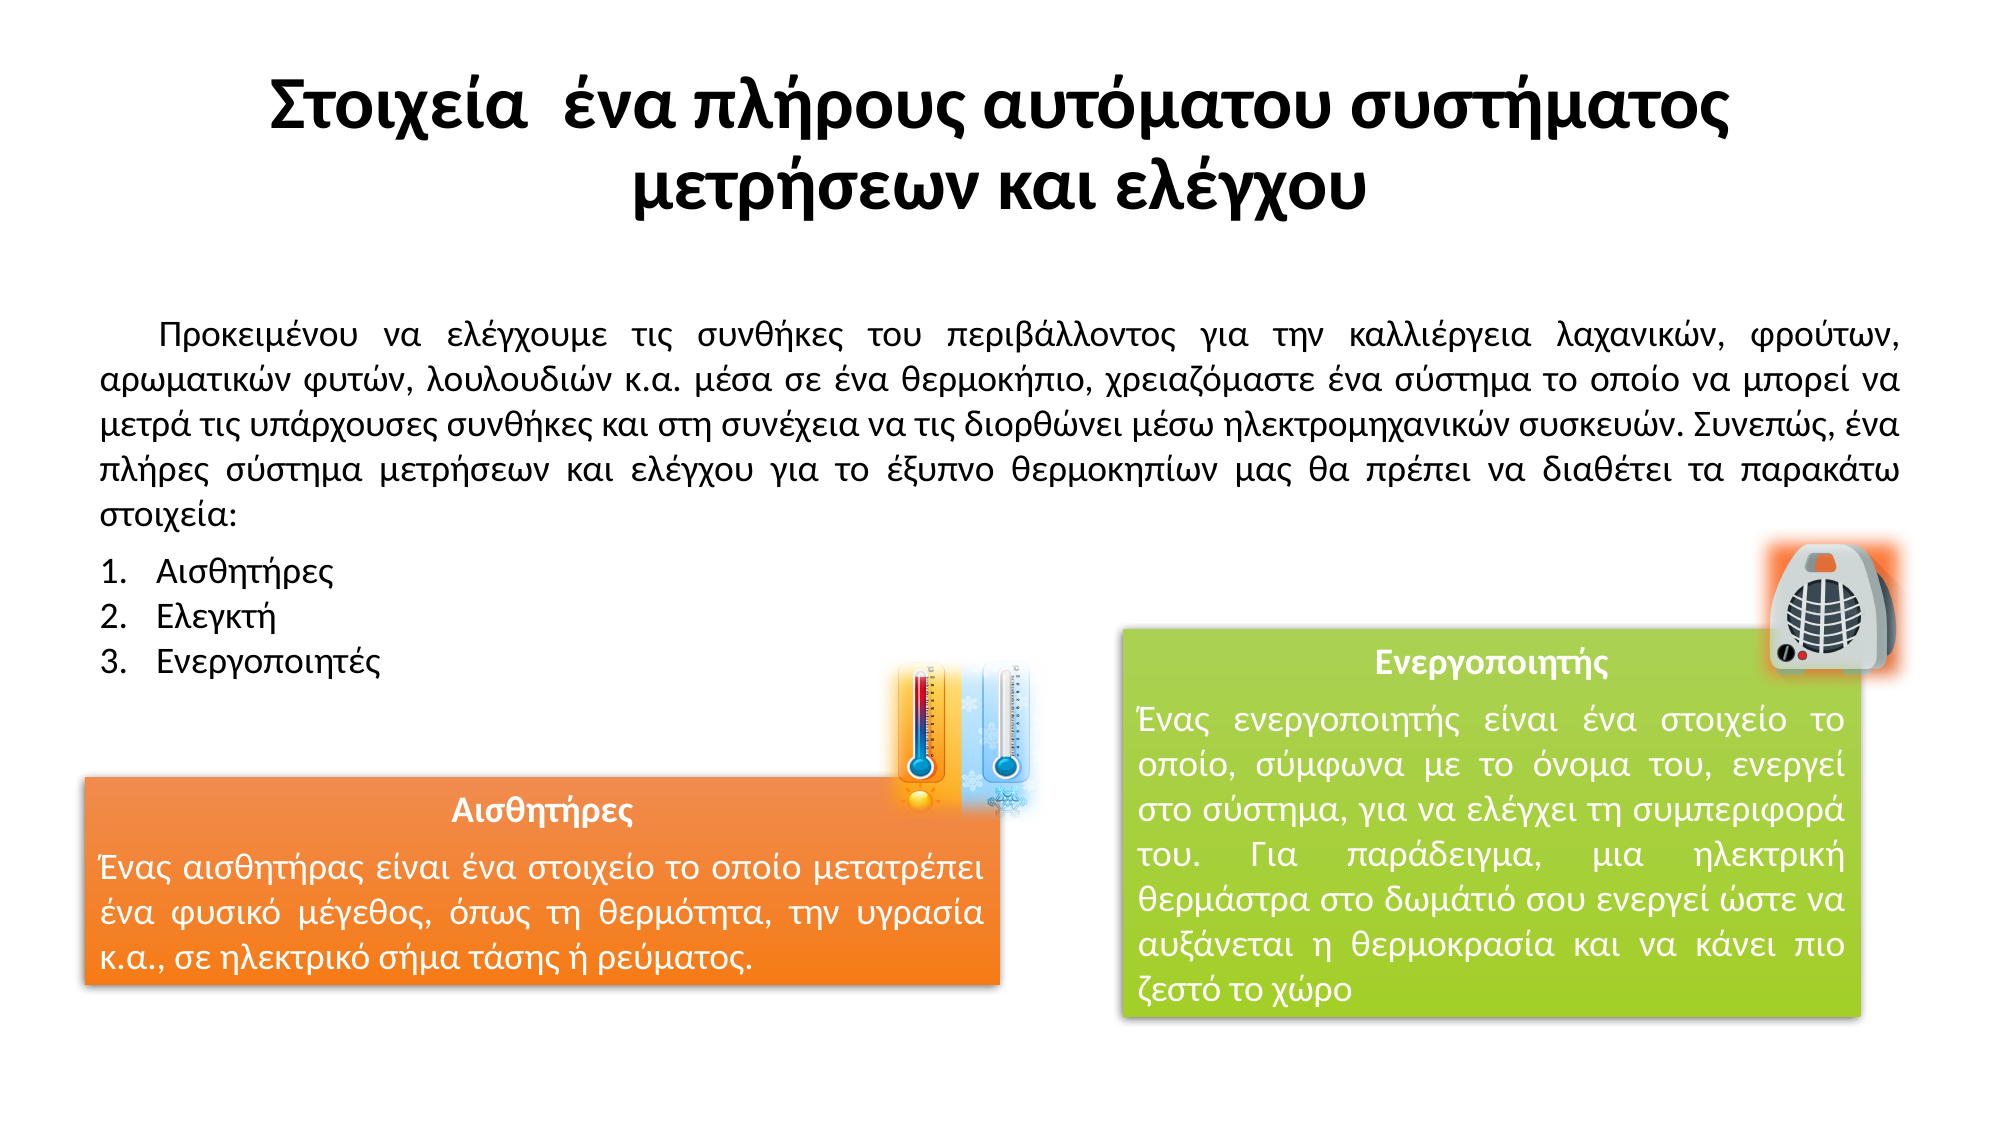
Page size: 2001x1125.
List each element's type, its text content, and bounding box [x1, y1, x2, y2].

picture [876, 655, 1046, 825]
text_box Αισθητήρες Ένας αισθητήρας είναι ένα στοιχείο το οποίο μετατρέπει ένα φυσικό μέγεθος, όπως τη θερμότητα, την υγρασία κ.α., σε ηλεκτρικό σήμα τάσης ή ρεύματος. [84, 777, 1000, 985]
text_box Προκειμένου να ελέγχουμε τις συνθήκες του περιβάλλοντος για την καλλιέργεια λαχανικών, φρούτων, αρωματικών φυτών, λουλουδιών κ.α. μέσα σε ένα θερμοκήπιο, χρειαζόμαστε ένα σύστημα το οποίο να μπορεί να μετρά τις υπάρχουσες συνθήκες και στη συνέχεια να τις διορθώνει μέσω ηλεκτρομηχανικών συσκευών. Συνεπώς, ένα πλήρες σύστημα μετρήσεων και ελέγχου για το έξυπνο θερμοκηπίων μας θα πρέπει να διαθέτει τα παρακάτω στοιχεία: Αισθητήρες Ελεγκτή Ενεργοποιητές [84, 301, 1917, 689]
picture [1749, 525, 1917, 693]
text_box Ενεργοποιητής Ένας ενεργοποιητής είναι ένα στοιχείο το οποίο, σύμφωνα με το όνομα του, ενεργεί στο σύστημα, για να ελέγχει τη συμπεριφορά του. Για παράδειγμα, μια ηλεκτρική θερμάστρα στο δωμάτιό σου ενεργεί ώστε να αυξάνεται η θερμοκρασία και να κάνει πιο ζεστό το χώρο [1123, 629, 1861, 1017]
title Στοιχεία ένα πλήρους αυτόματου συστήματος μετρήσεων και ελέγχου [84, 62, 1917, 234]
